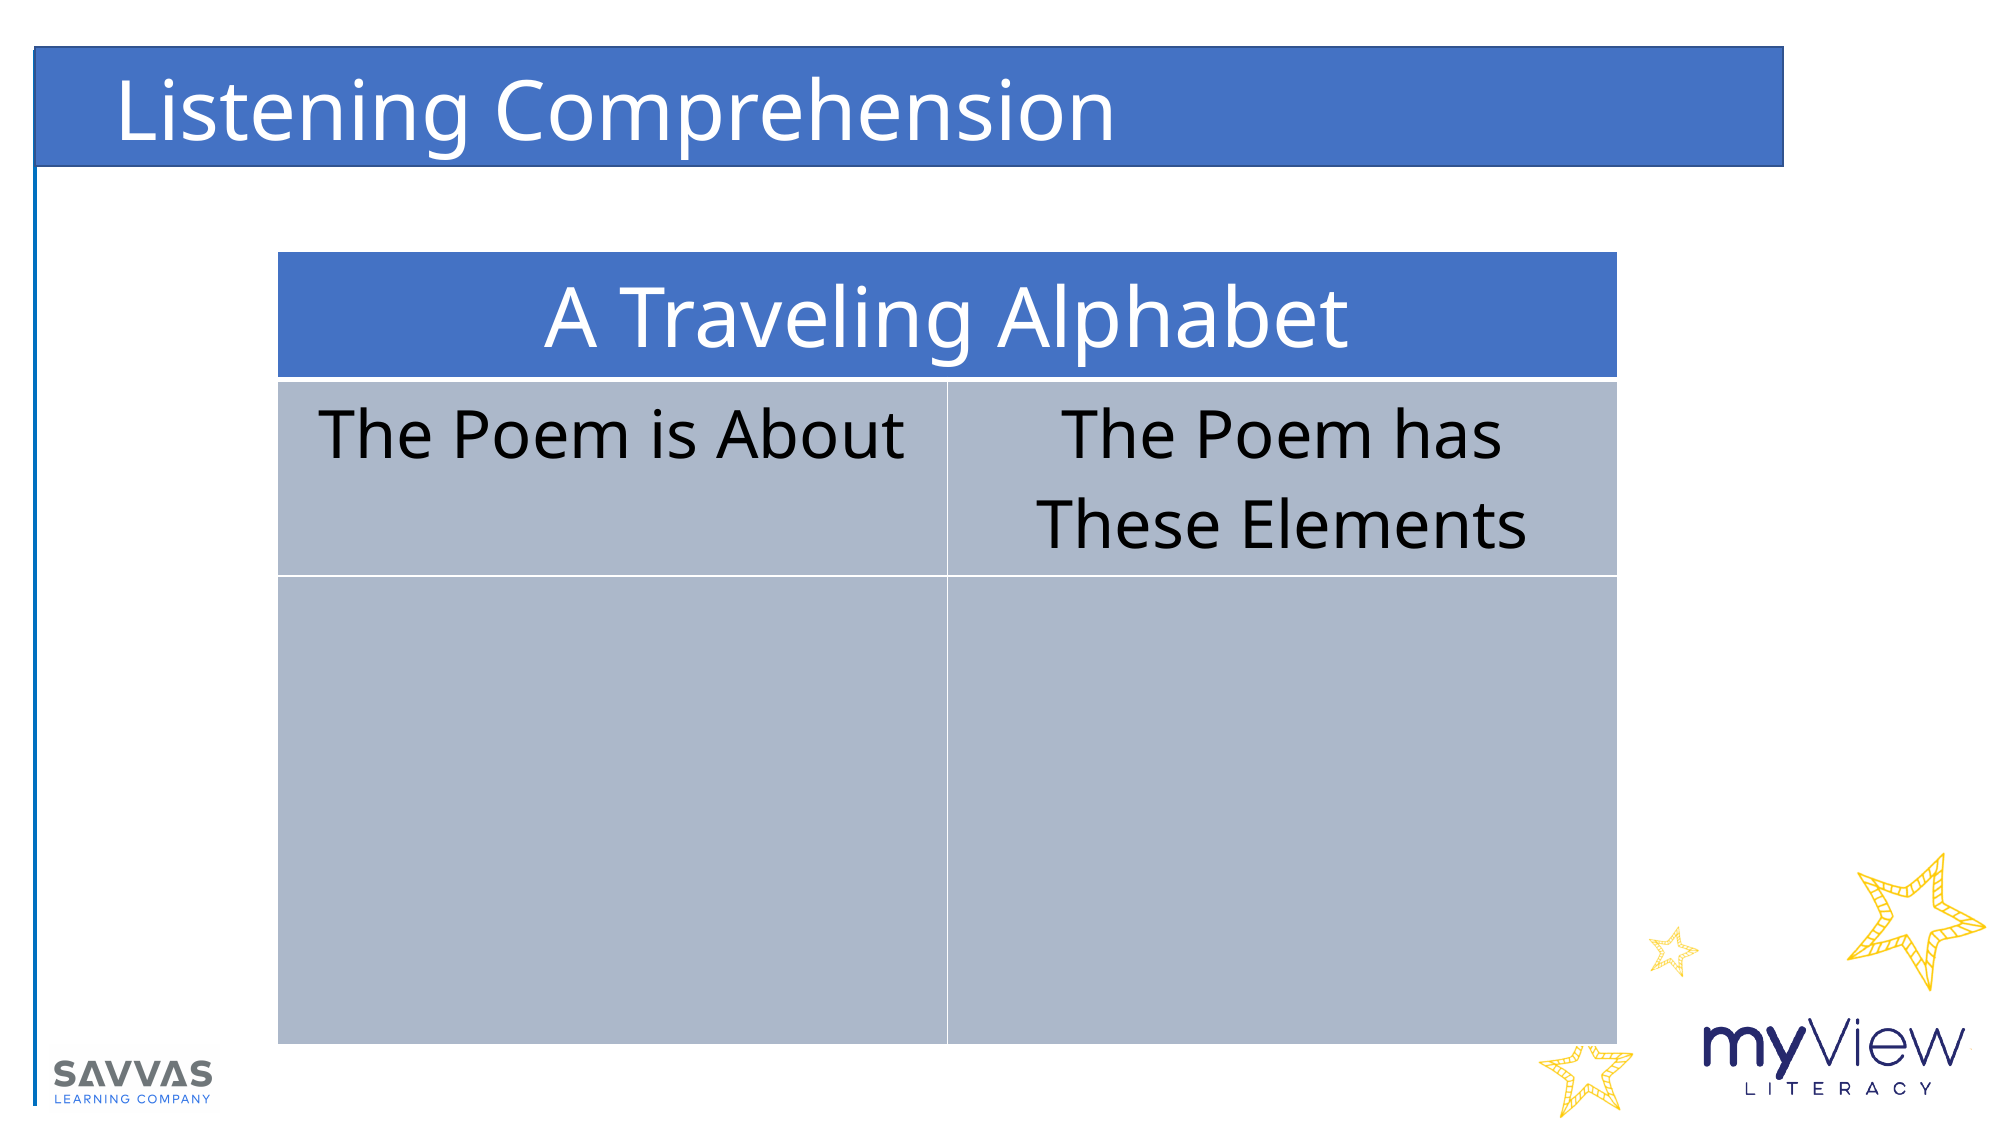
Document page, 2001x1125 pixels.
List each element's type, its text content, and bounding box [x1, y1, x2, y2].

table_header A Traveling Alphabet [278, 252, 1617, 377]
table_cell [948, 577, 1617, 1044]
table_cell The Poem is About [278, 382, 947, 575]
text_box Listening Comprehension [34, 46, 1784, 167]
picture [1520, 814, 2000, 1125]
picture [48, 1043, 220, 1113]
table_cell The Poem has These Elements [948, 382, 1617, 575]
table_cell [278, 577, 947, 1044]
